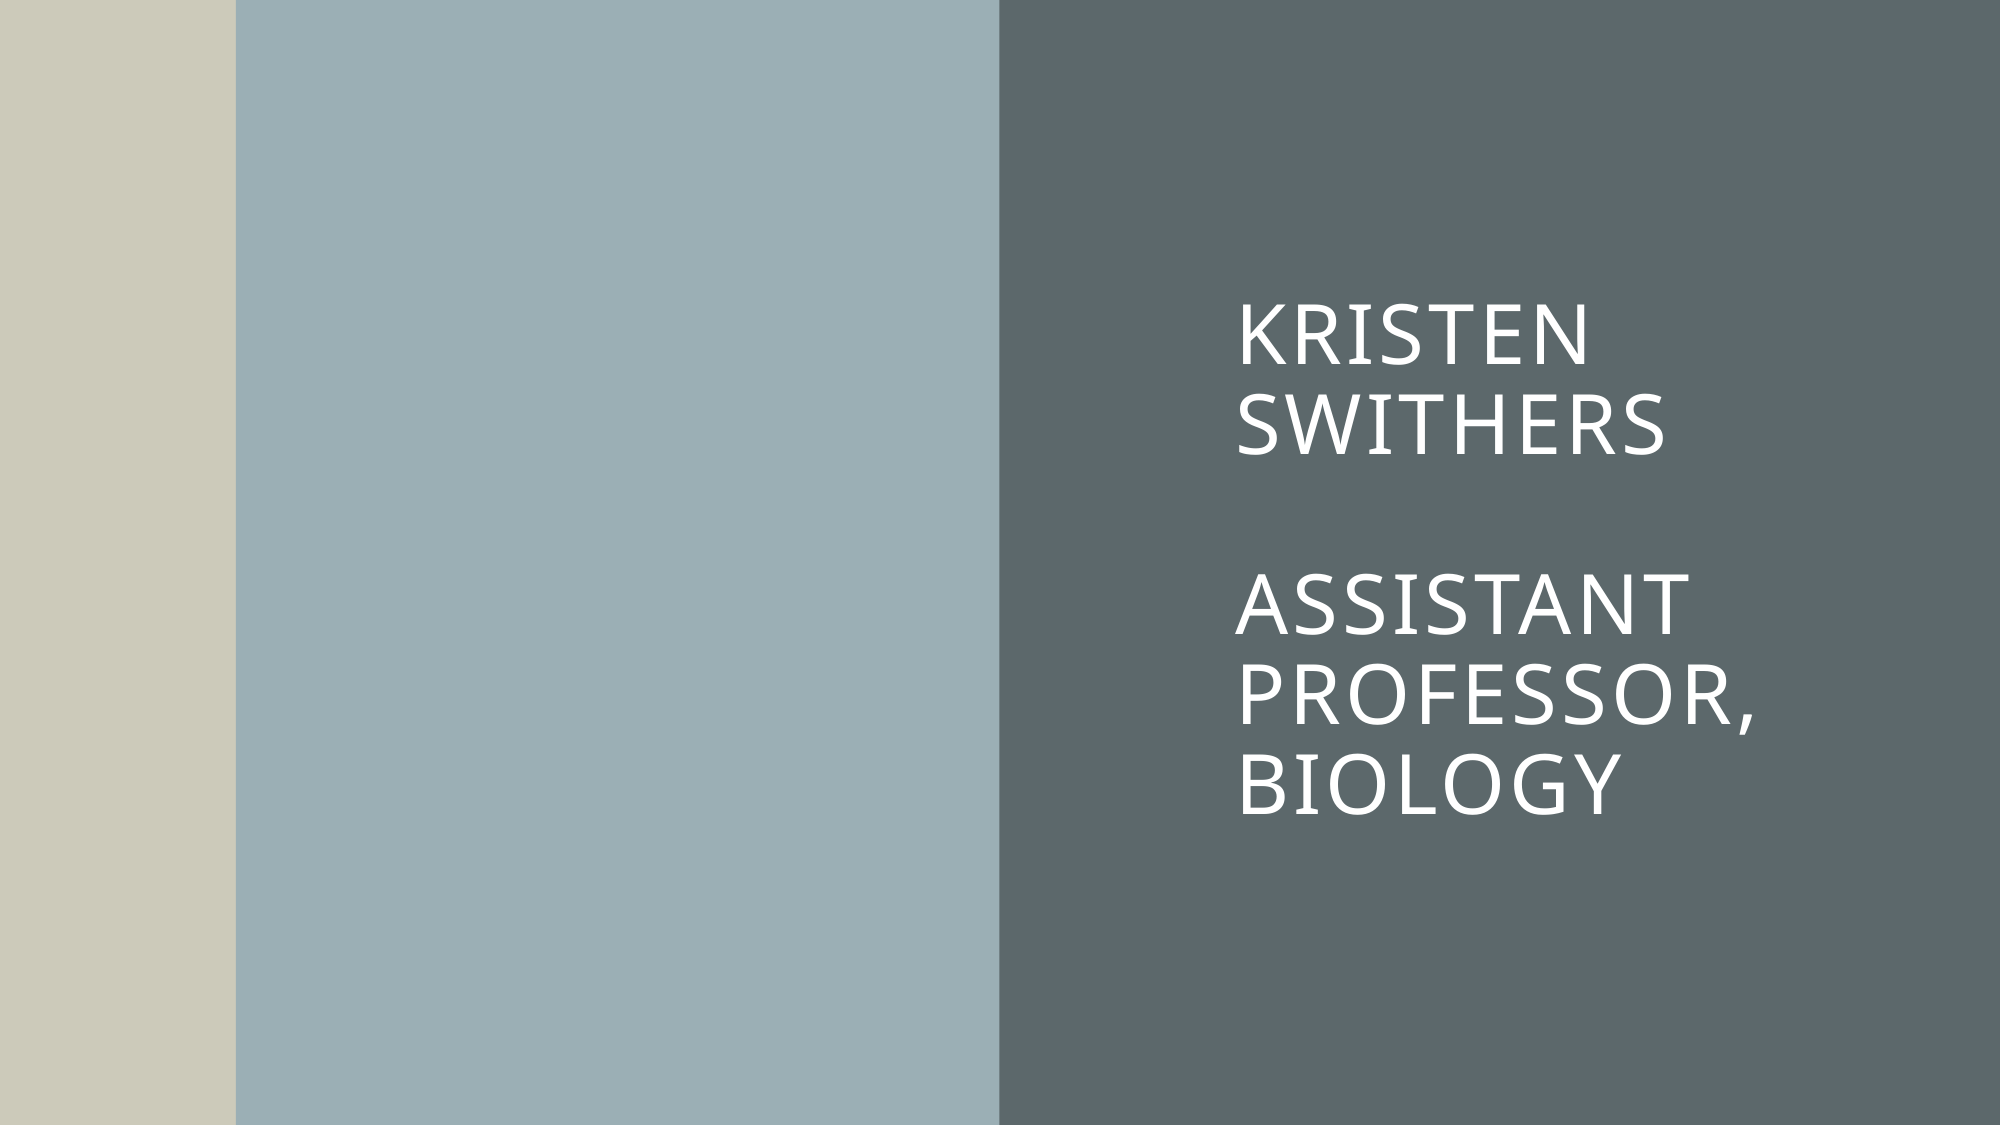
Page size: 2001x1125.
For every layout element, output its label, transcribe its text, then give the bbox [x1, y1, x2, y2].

title Kristen swithers Assistant Professor, biology [1128, 159, 1871, 966]
text_box [235, 0, 1000, 1125]
text_box [0, 0, 235, 1125]
